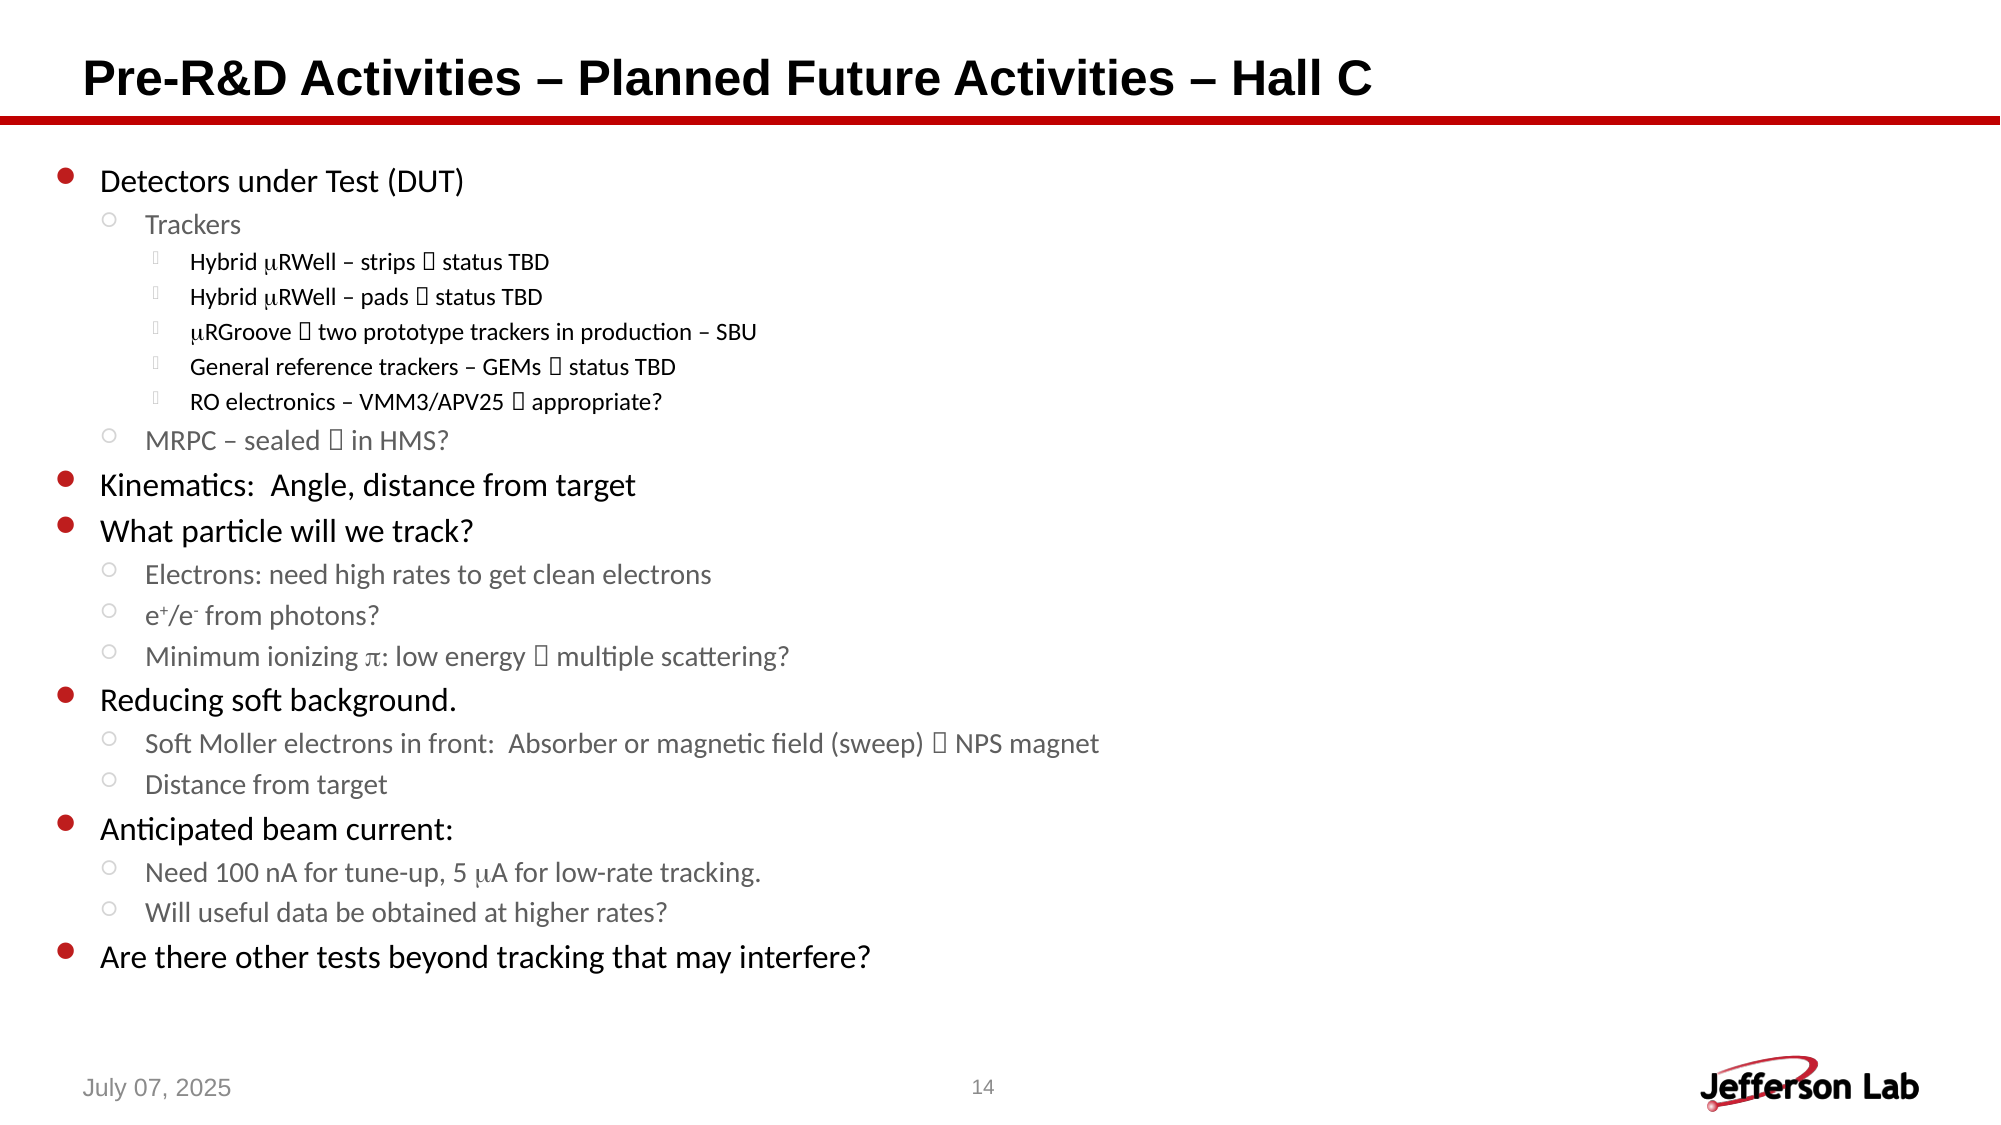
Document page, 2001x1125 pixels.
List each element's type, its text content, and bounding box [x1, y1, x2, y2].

text_box Detectors under Test (DUT) Trackers Hybrid mRWell – strips  status TBD Hybrid mRWell – pads  status TBD mRGroove  two prototype trackers in production – SBU General reference trackers – GEMs  status TBD RO electronics – VMM3/APV25  appropriate? MRPC – sealed  in HMS? Kinematics: Angle, distance from target What particle will we track? Electrons: need high rates to get clean electrons e+/e- from photons? Minimum ionizing p: low energy  multiple scattering? Reducing soft background. Soft Moller electrons in front: Absorber or magnetic field (sweep)  NPS magnet Distance from target Anticipated beam current: Need 100 nA for tune-up, 5 mA for low-rate tracking. Will useful data be obtained at higher rates? Are there other tests beyond tracking that may interfere? [40, 152, 1964, 1061]
picture [1698, 1061, 1933, 1124]
slide_number 14 [925, 1060, 1042, 1111]
title Pre-R&D Activities – Planned Future Activities – Hall C [67, 39, 1919, 120]
footer July 07, 2025 [67, 1060, 925, 1112]
